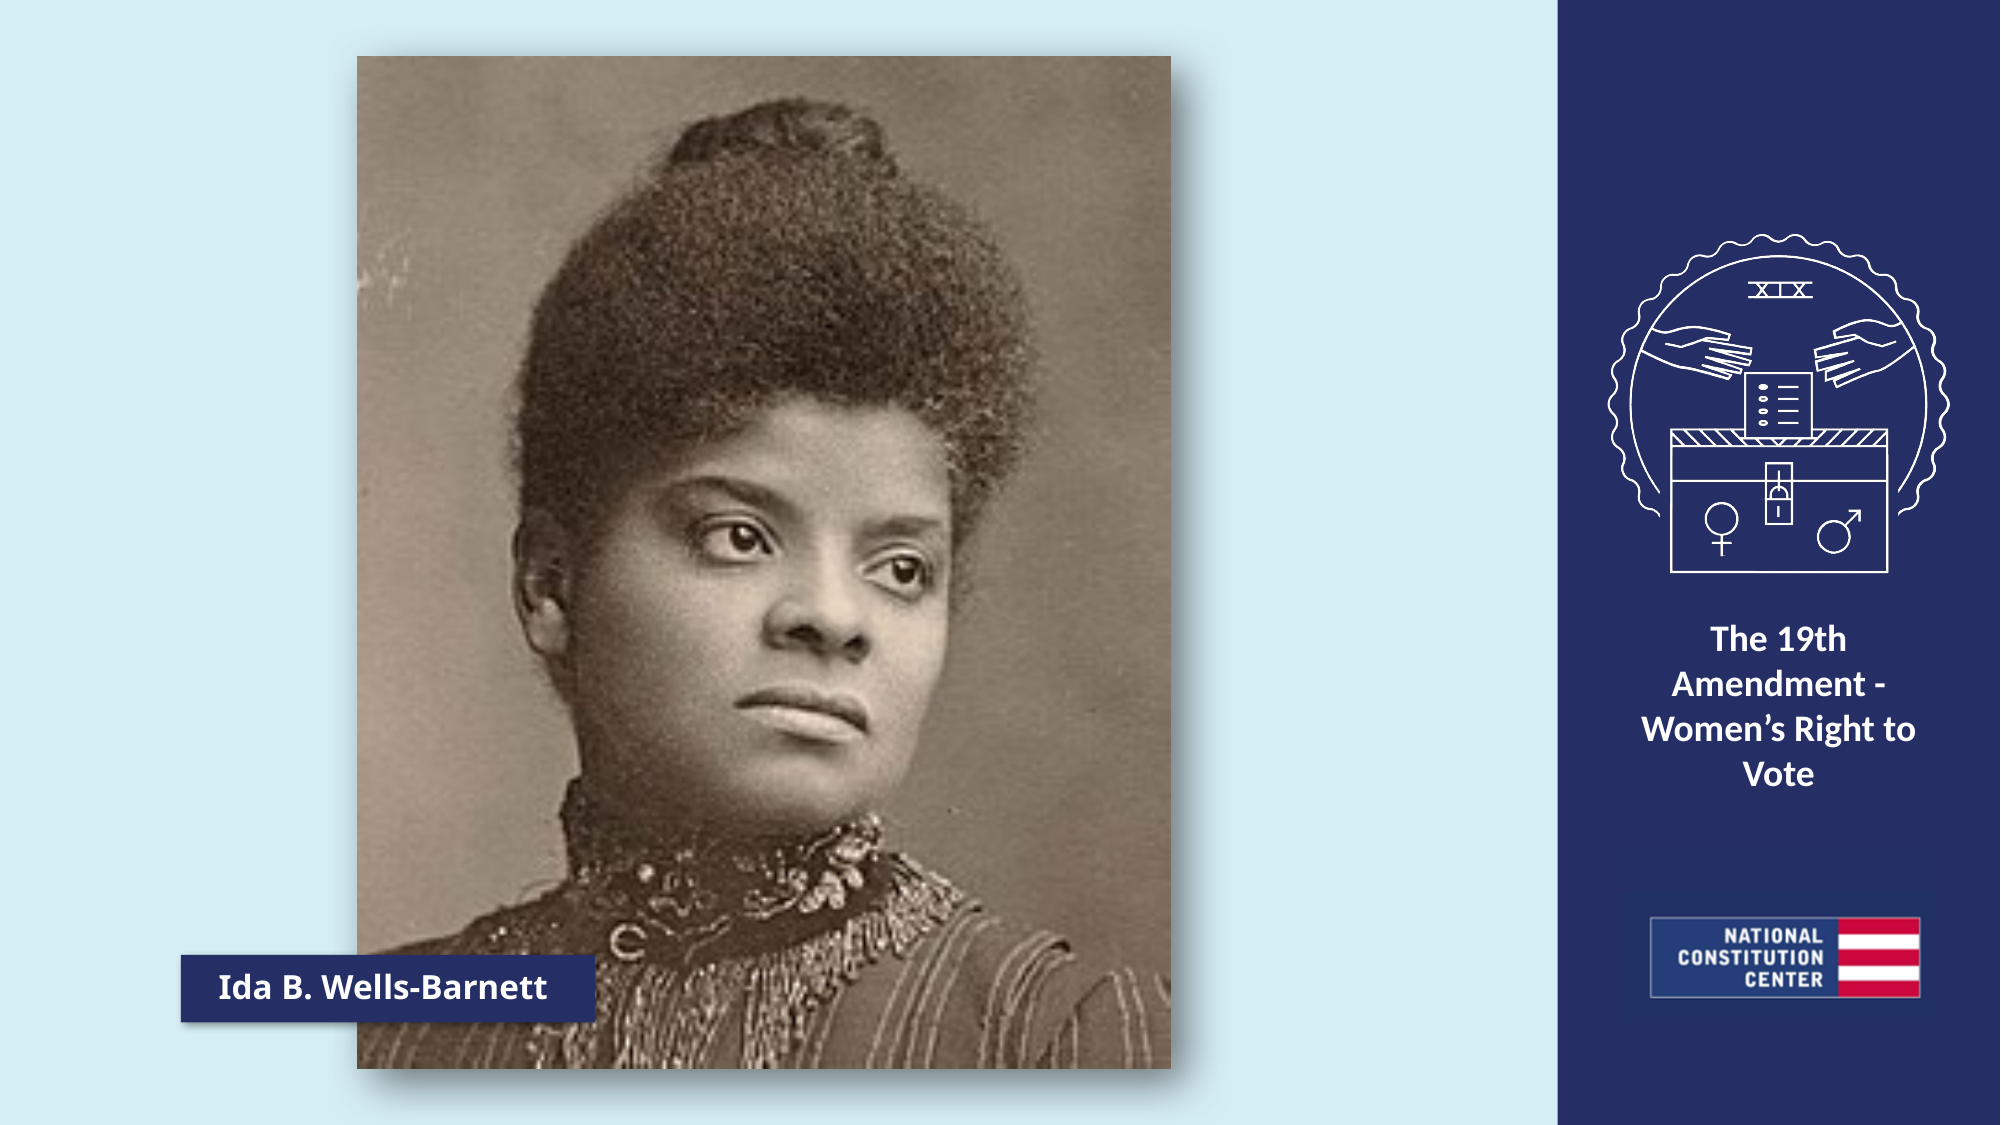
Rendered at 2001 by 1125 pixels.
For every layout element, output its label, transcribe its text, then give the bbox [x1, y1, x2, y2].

text_box Ida B. Wells-Barnett [180, 954, 352, 1023]
picture [1620, 849, 1937, 1023]
text_box The 19th Amendment - Women’s Right to Vote [1620, 606, 1937, 804]
text_box [1557, 0, 2000, 1125]
picture [1590, 215, 1967, 592]
picture [357, 56, 1171, 1069]
